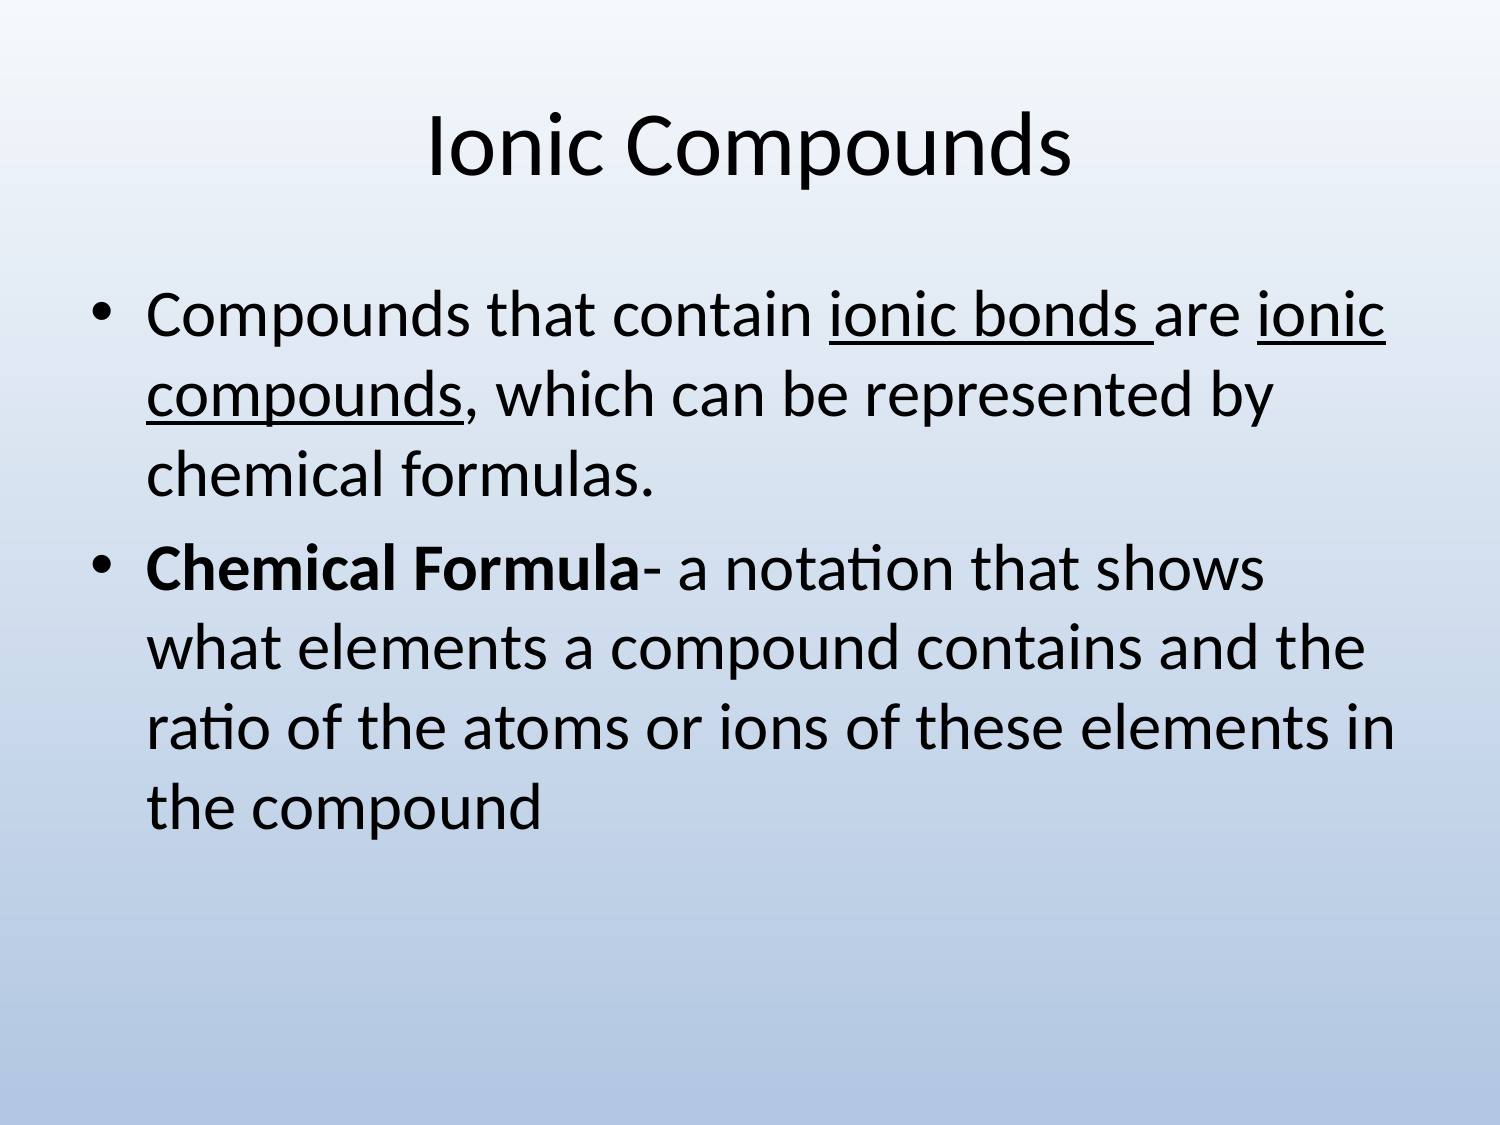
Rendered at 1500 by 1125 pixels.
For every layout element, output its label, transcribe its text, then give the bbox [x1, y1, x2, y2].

list Compounds that contain ionic bonds are ionic compounds, which can be represented by chemical formulas. Chemical Formula- a notation that shows what elements a compound contains and the ratio of the atoms or ions of these elements in the compound [75, 262, 1425, 1005]
title Ionic Compounds [75, 45, 1425, 233]
